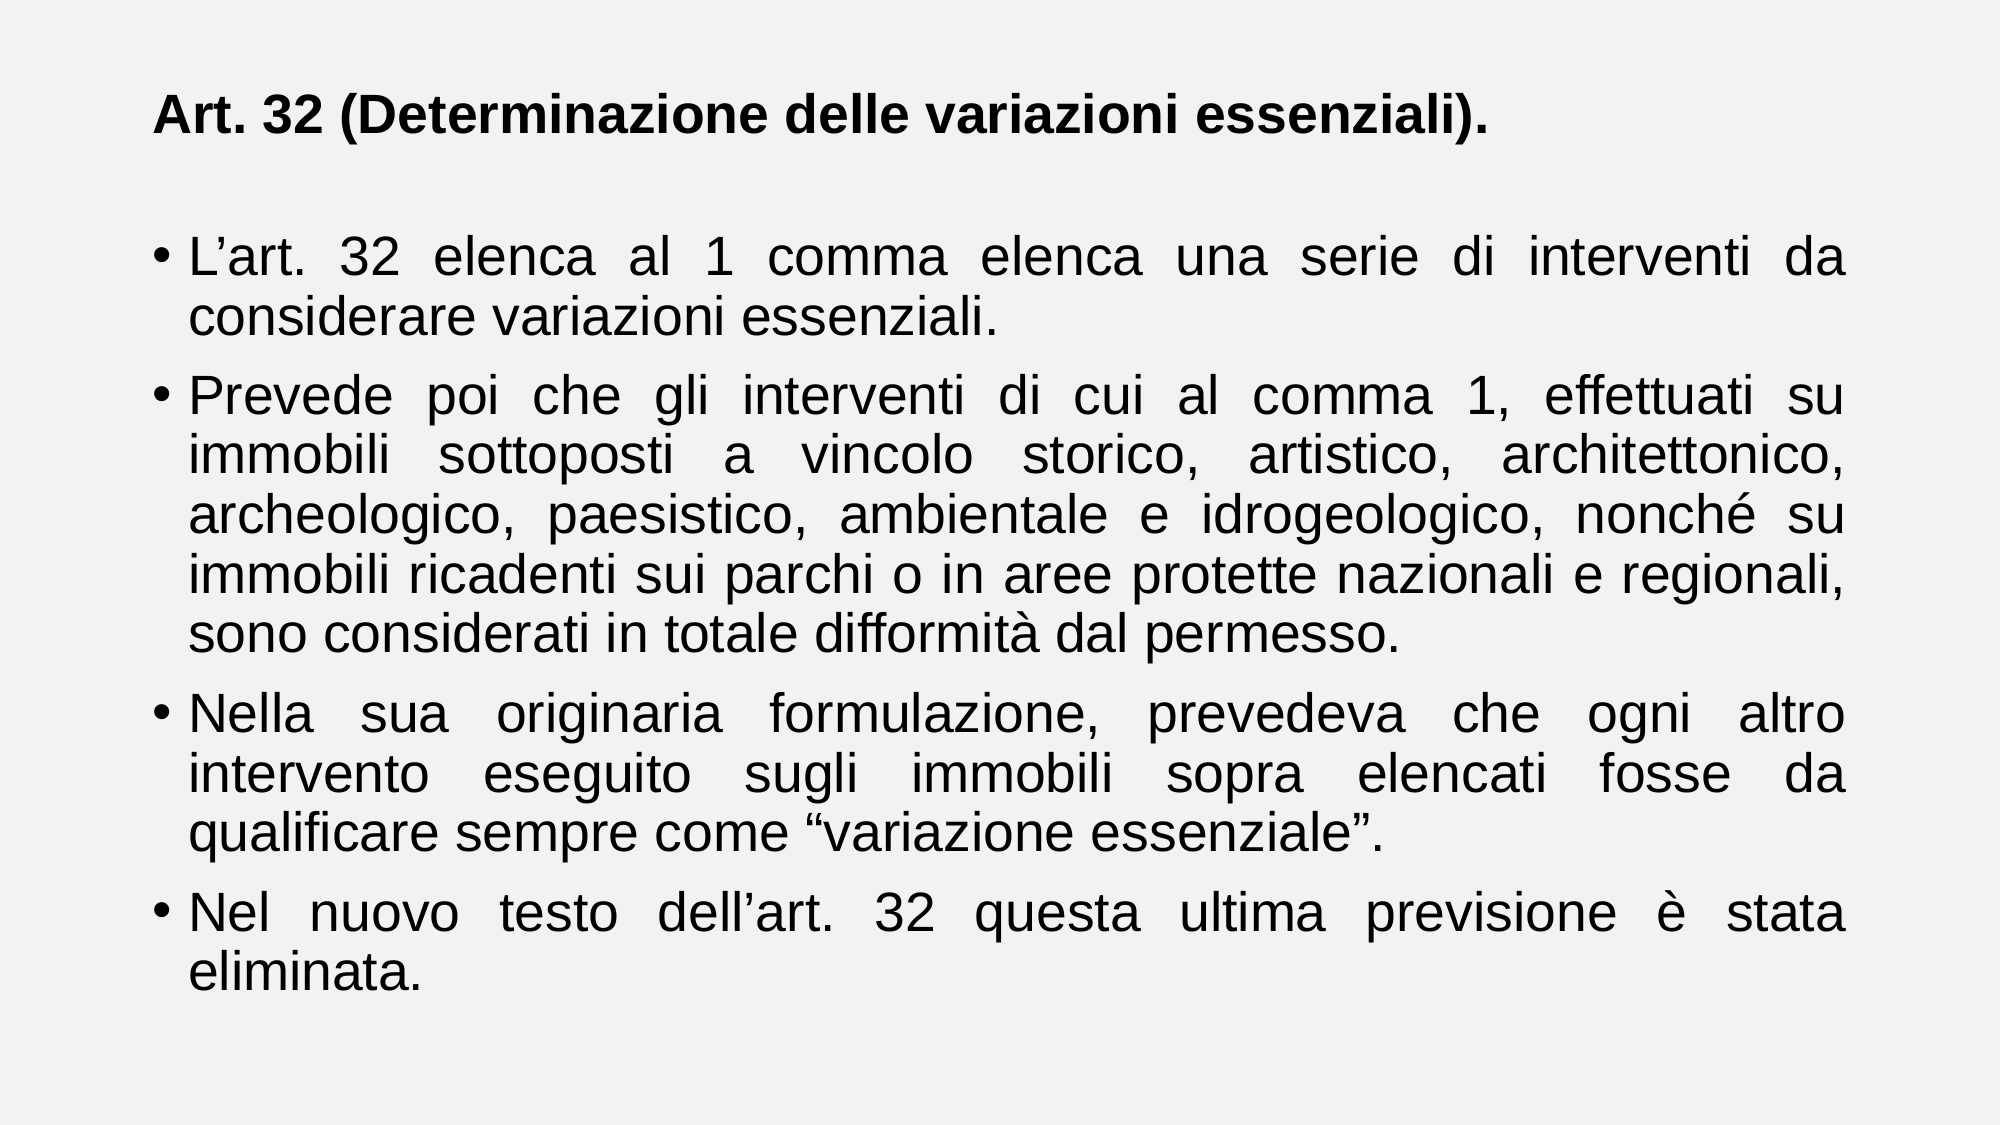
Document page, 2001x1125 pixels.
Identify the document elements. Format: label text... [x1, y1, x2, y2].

list Art. 32 (Determinazione delle variazioni essenziali). L’art. 32 elenca al 1 comma elenca una serie di interventi da considerare variazioni essenziali. Prevede poi che gli interventi di cui al comma 1, effettuati su immobili sottoposti a vincolo storico, artistico, architettonico, archeologico, paesistico, ambientale e idrogeologico, nonché su immobili ricadenti sui parchi o in aree protette nazionali e regionali, sono considerati in totale difformità dal permesso. Nella sua originaria formulazione, prevedeva che ogni altro intervento eseguito sugli immobili sopra elencati fosse da qualificare sempre come “variazione essenziale”. Nel nuovo testo dell’art. 32 questa ultima previsione è stata eliminata. [137, 78, 1863, 1014]
